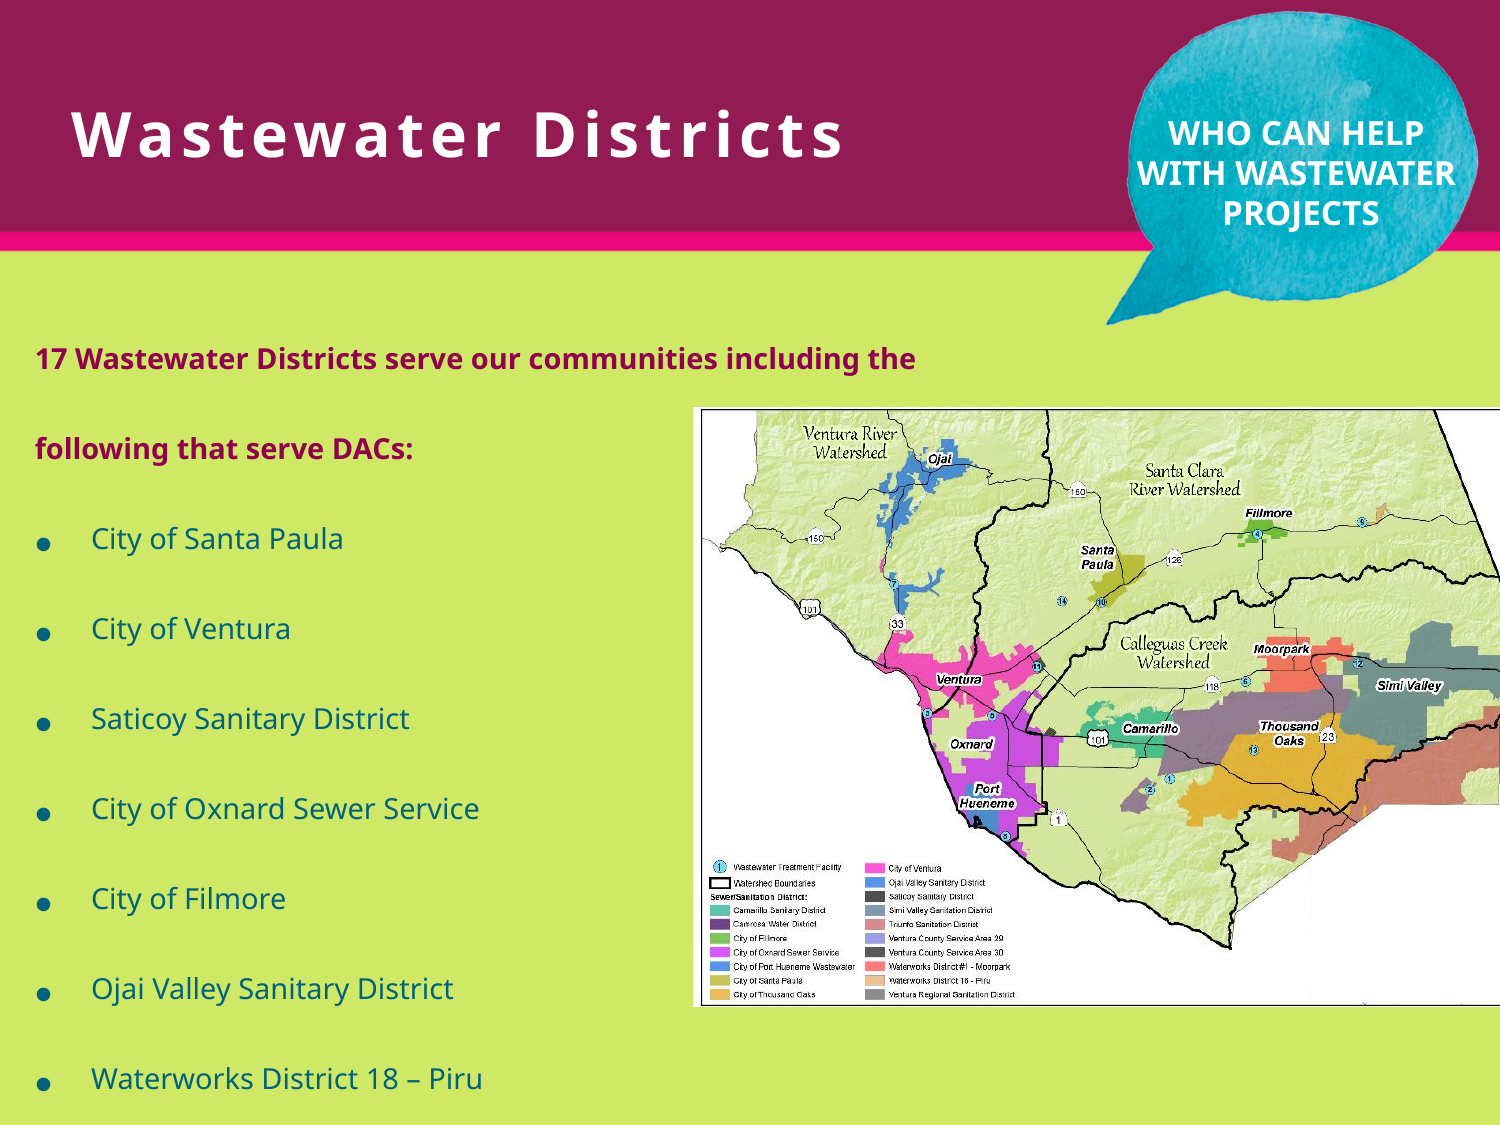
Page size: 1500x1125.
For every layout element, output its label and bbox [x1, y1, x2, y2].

text_box [693, 407, 1500, 1007]
picture [0, 0, 1500, 1125]
